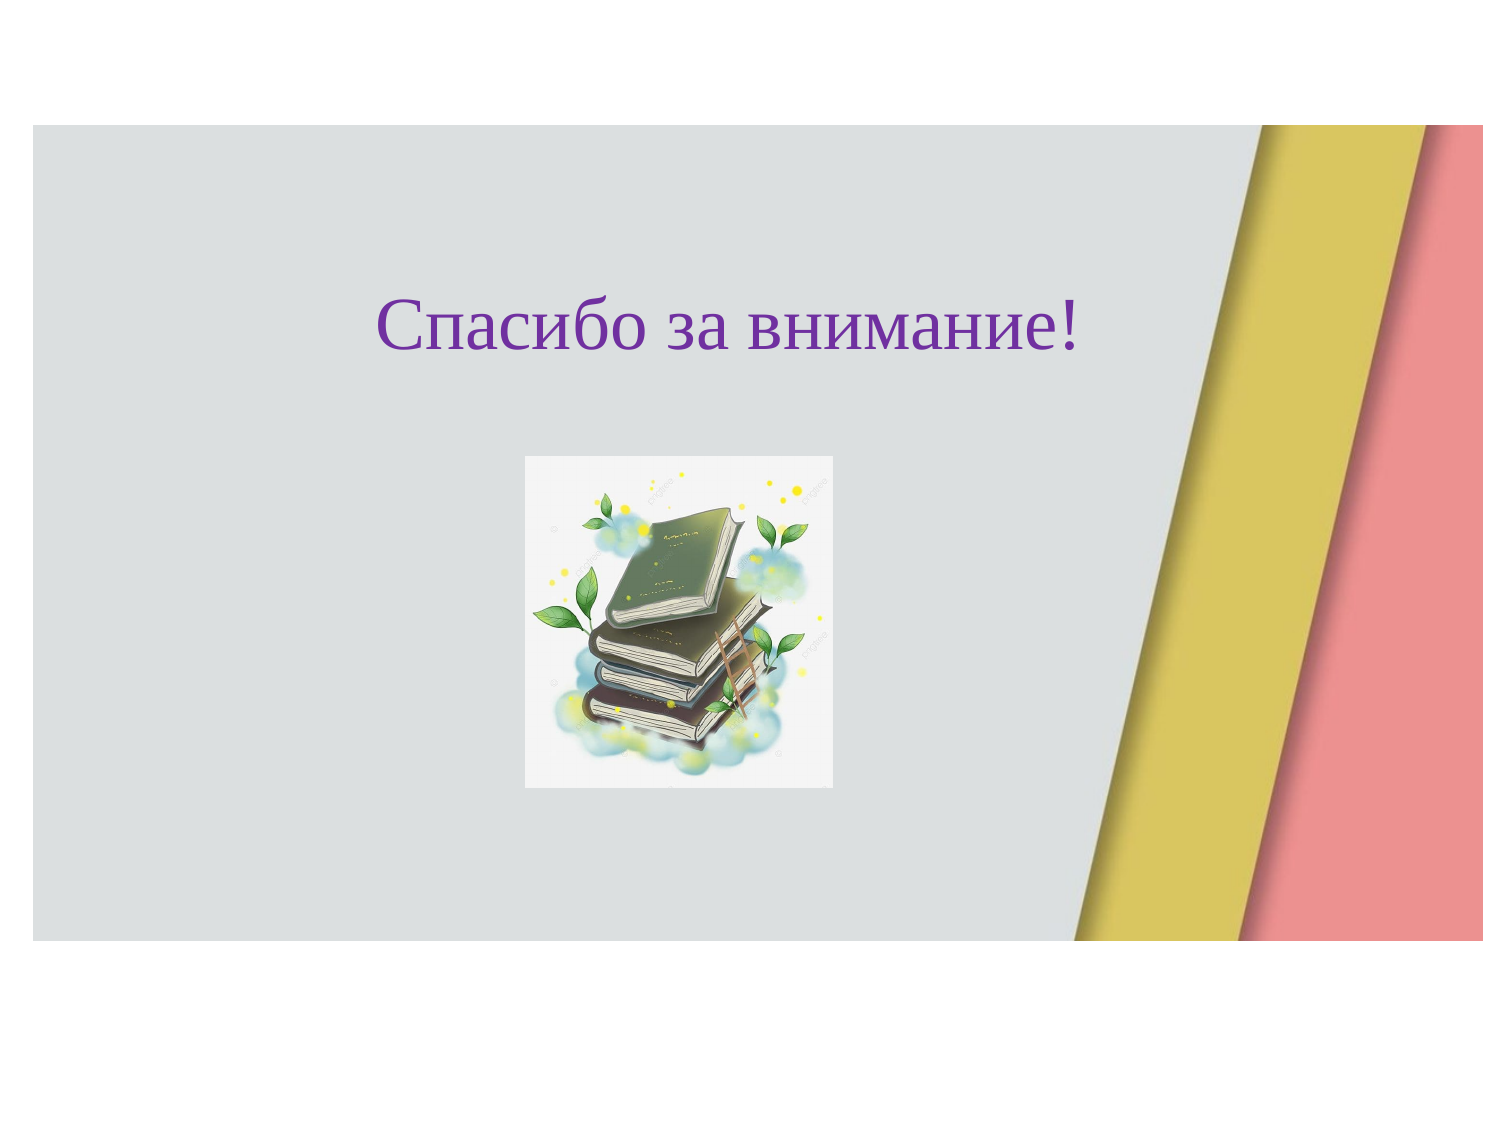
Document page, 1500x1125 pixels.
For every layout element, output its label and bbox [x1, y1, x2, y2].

picture [33, 125, 1483, 941]
